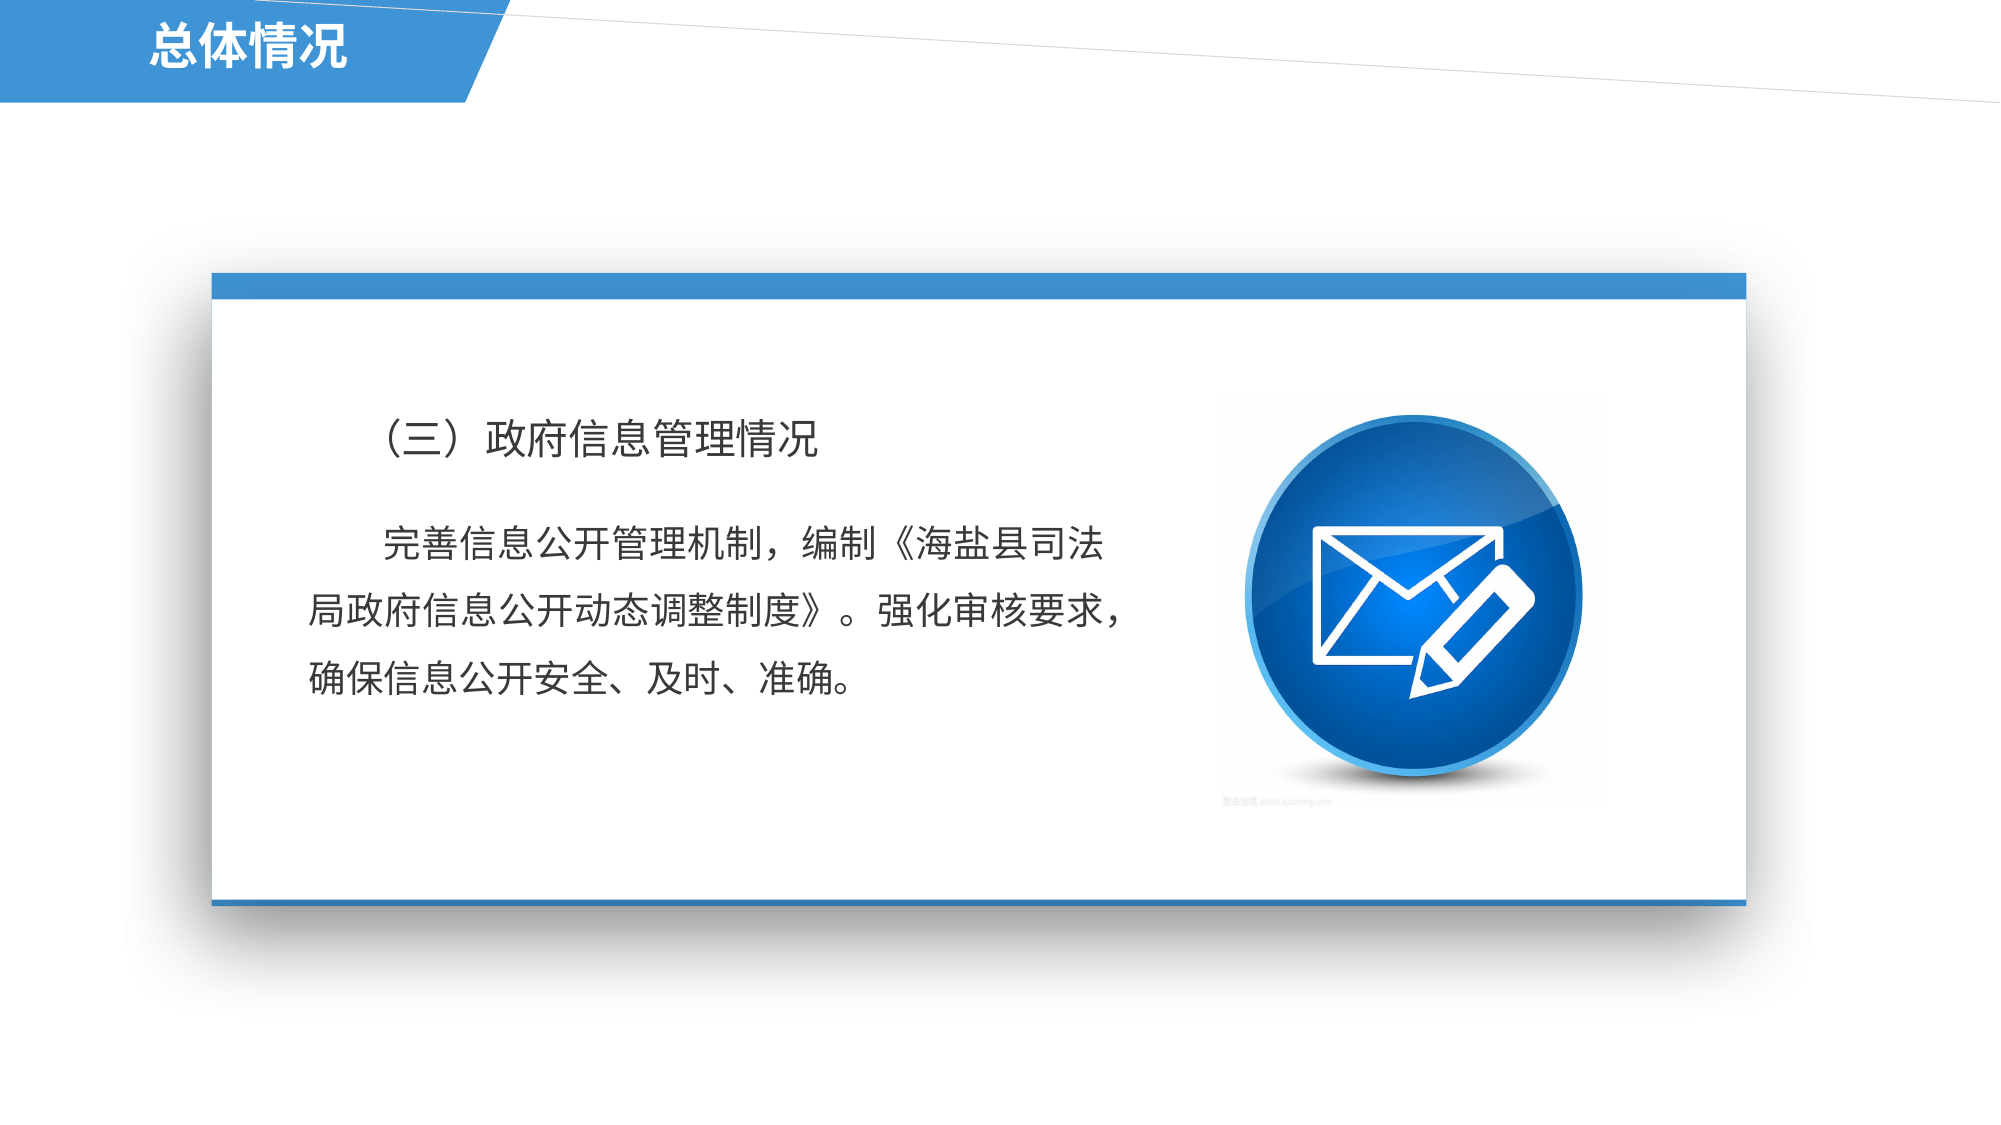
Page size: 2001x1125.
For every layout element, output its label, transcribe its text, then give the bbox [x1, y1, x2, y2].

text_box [662, 0, 1296, 102]
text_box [662, 103, 1296, 1125]
text_box 完善信息公开管理机制，编制《海盐县司法局政府信息公开动态调整制度》。强化审核要求，确保信息公开安全、及时、准确。 [293, 489, 662, 708]
text_box （三）政府信息管理情况 [316, 405, 662, 471]
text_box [0, 0, 511, 103]
text_box [1296, 390, 1605, 808]
